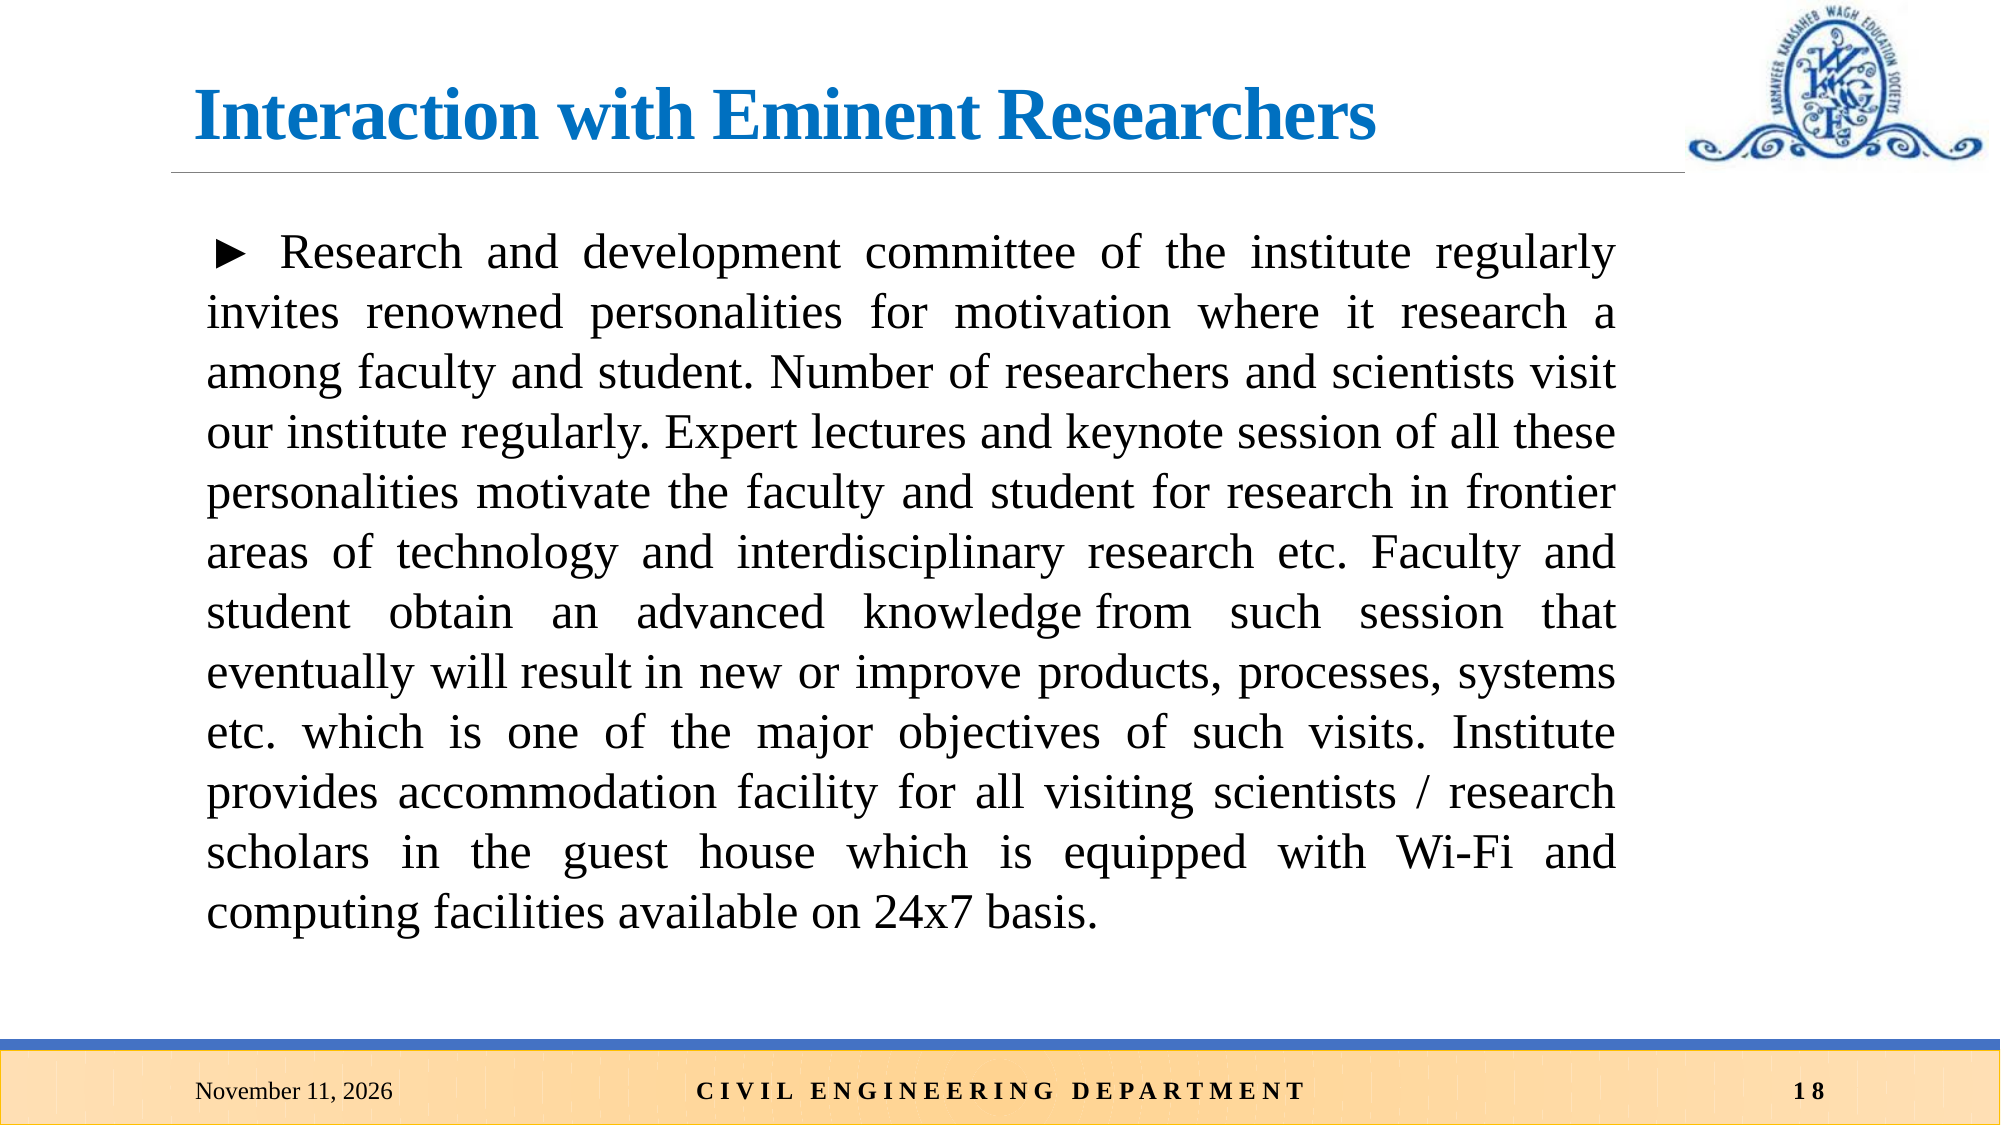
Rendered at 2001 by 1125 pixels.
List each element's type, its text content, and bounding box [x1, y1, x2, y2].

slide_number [179, 1059, 586, 1120]
slide_number 18 [1624, 1059, 1840, 1120]
footer Civil Engineering Department [604, 1059, 1396, 1120]
text_box ► Research and development committee of the institute regularly invites renowned personalities for motivation where it research a among faculty and student. Number of researchers and scientists visit our institute regularly. Expert lectures and keynote session of all these personalities motivate the faculty and student for research in frontier areas of technology and interdisciplinary research etc. Faculty and student obtain an advanced knowledge from such session that eventually will result in new or improve products, processes, systems etc. which is one of the major objectives of such visits. Institute provides accommodation facility for all visiting scientists / research scholars in the guest house which is equipped with Wi-Fi and computing facilities available on 24x7 basis. [191, 210, 1633, 493]
title Interaction with Eminent Researchers [178, 15, 1458, 218]
picture [1684, 0, 1990, 174]
